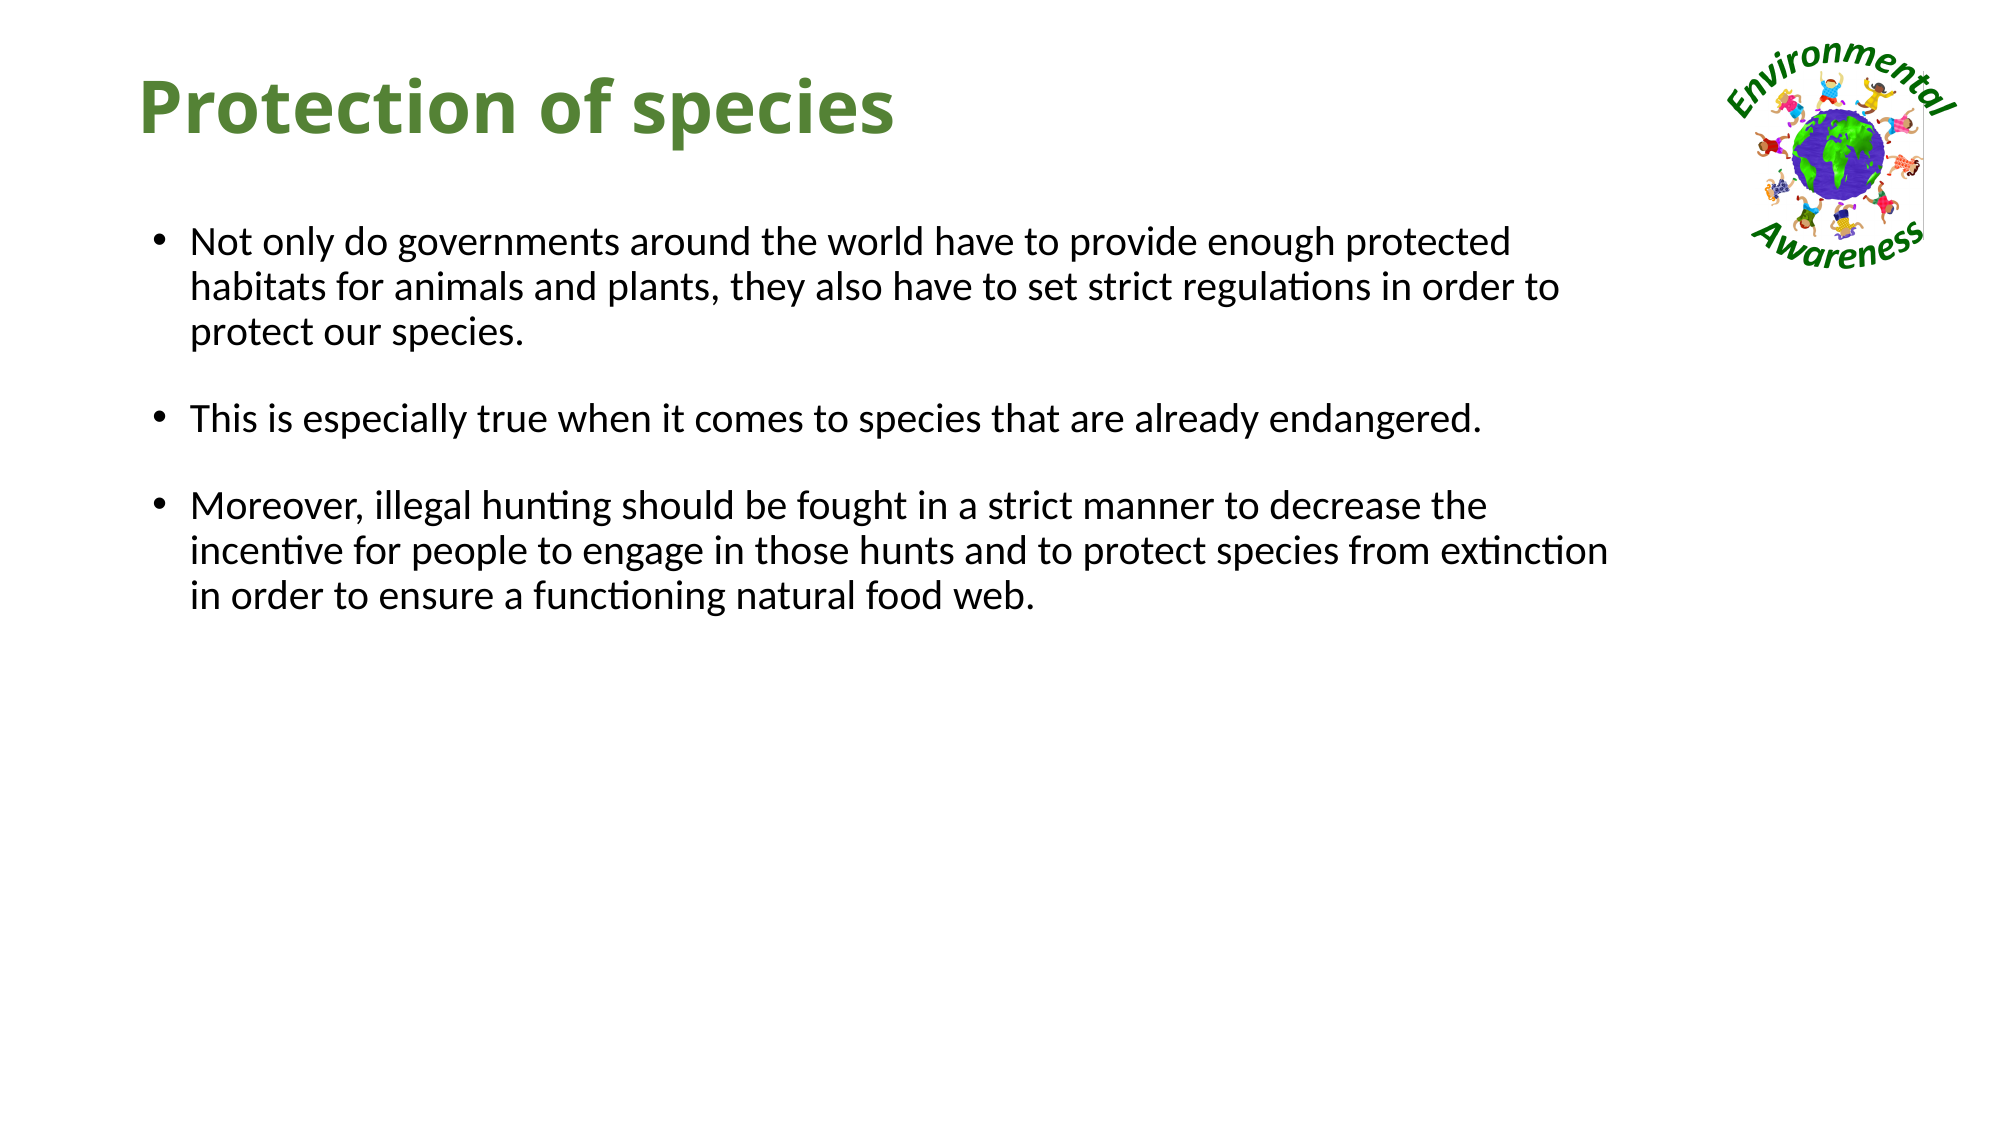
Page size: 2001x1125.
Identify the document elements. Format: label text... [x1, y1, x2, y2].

list Not only do governments around the world have to provide enough protected habitats for animals and plants, they also have to set strict regulations in order to protect our species. This is especially true when it comes to species that are already endangered. Moreover, illegal hunting should be fought in a strict manner to decrease the incentive for people to engage in those hunts and to protect species from extinction in order to ensure a functioning natural food web. [137, 212, 1650, 1021]
title Protection of species [122, 59, 1650, 160]
picture [1716, 35, 1962, 278]
